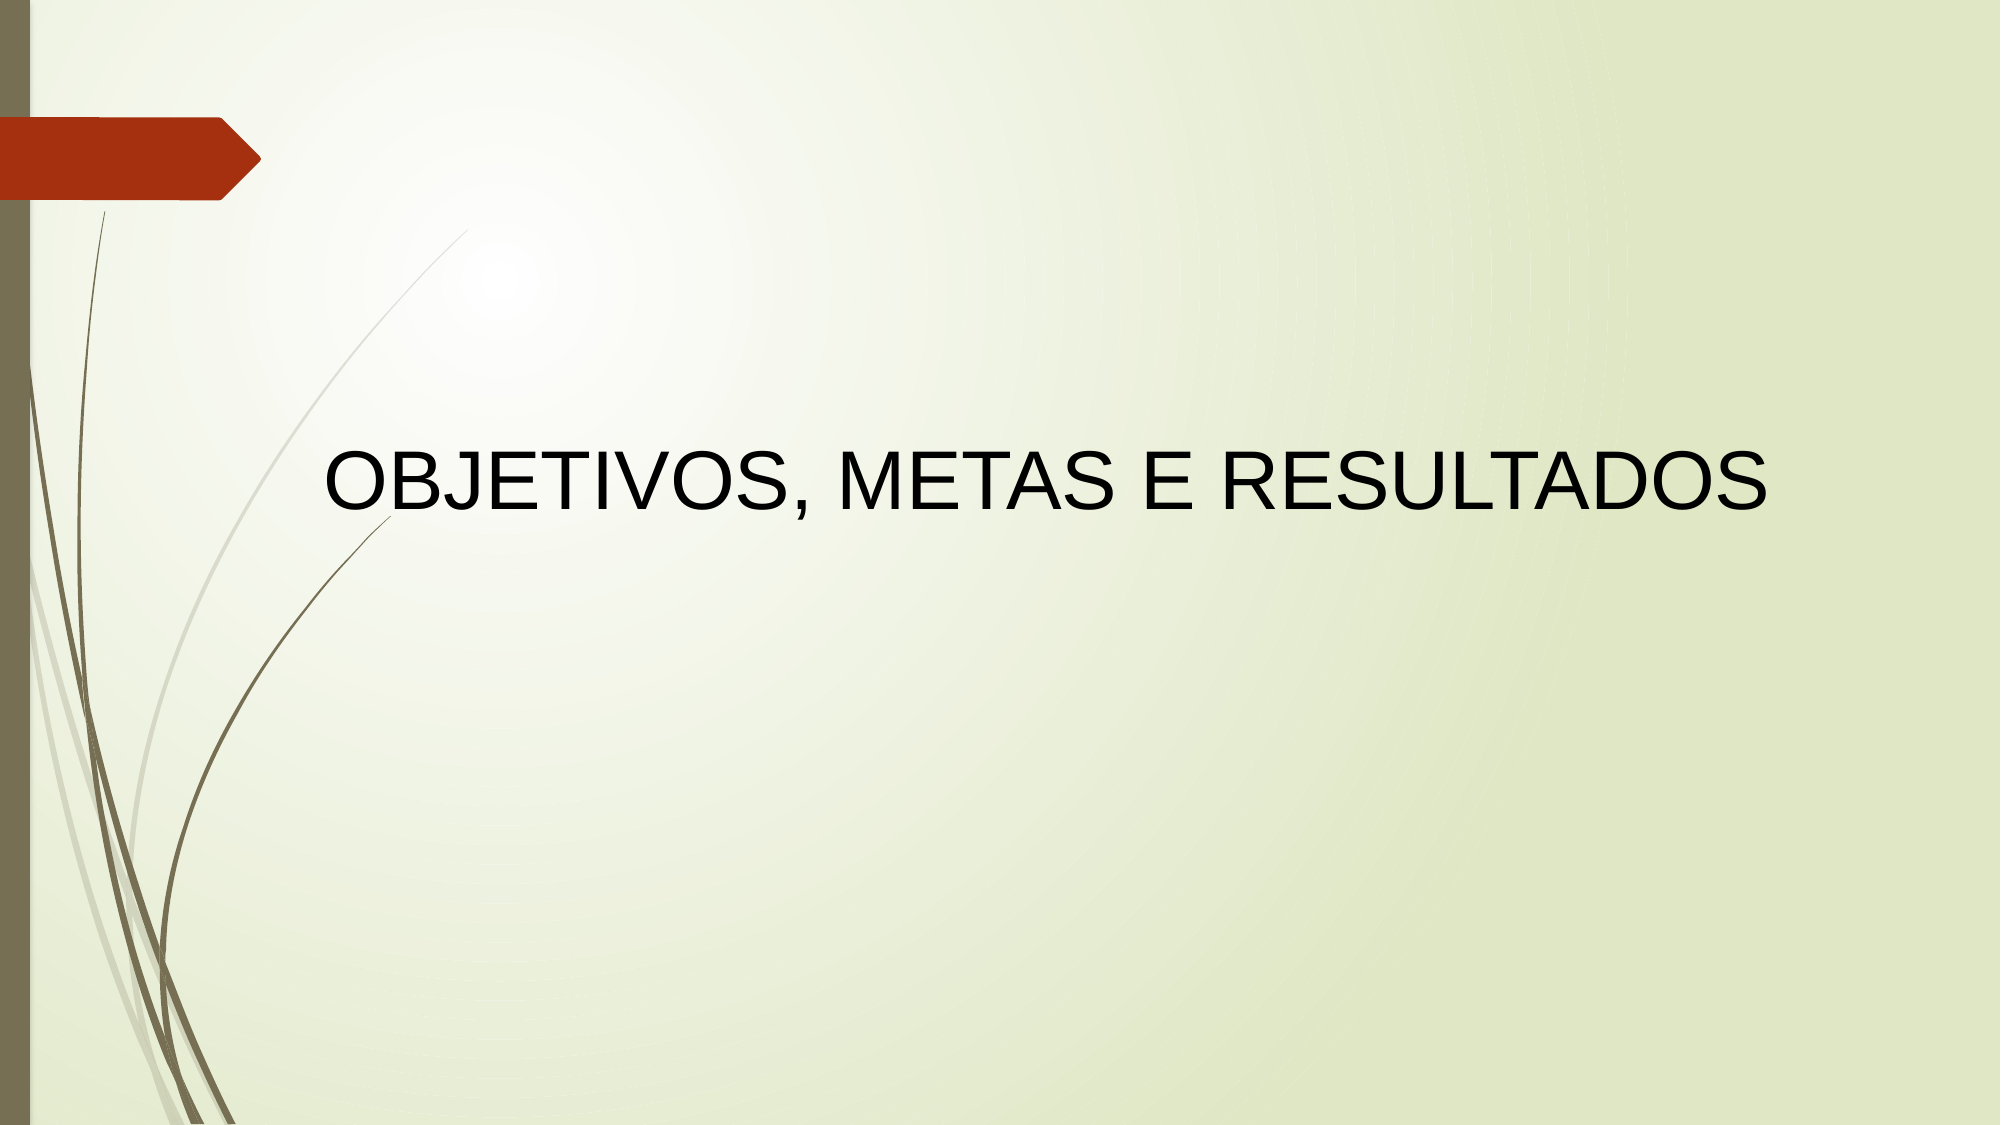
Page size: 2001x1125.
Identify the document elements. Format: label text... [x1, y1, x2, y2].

text_box OBJETIVOS, METAS E RESULTADOS [308, 418, 1787, 534]
